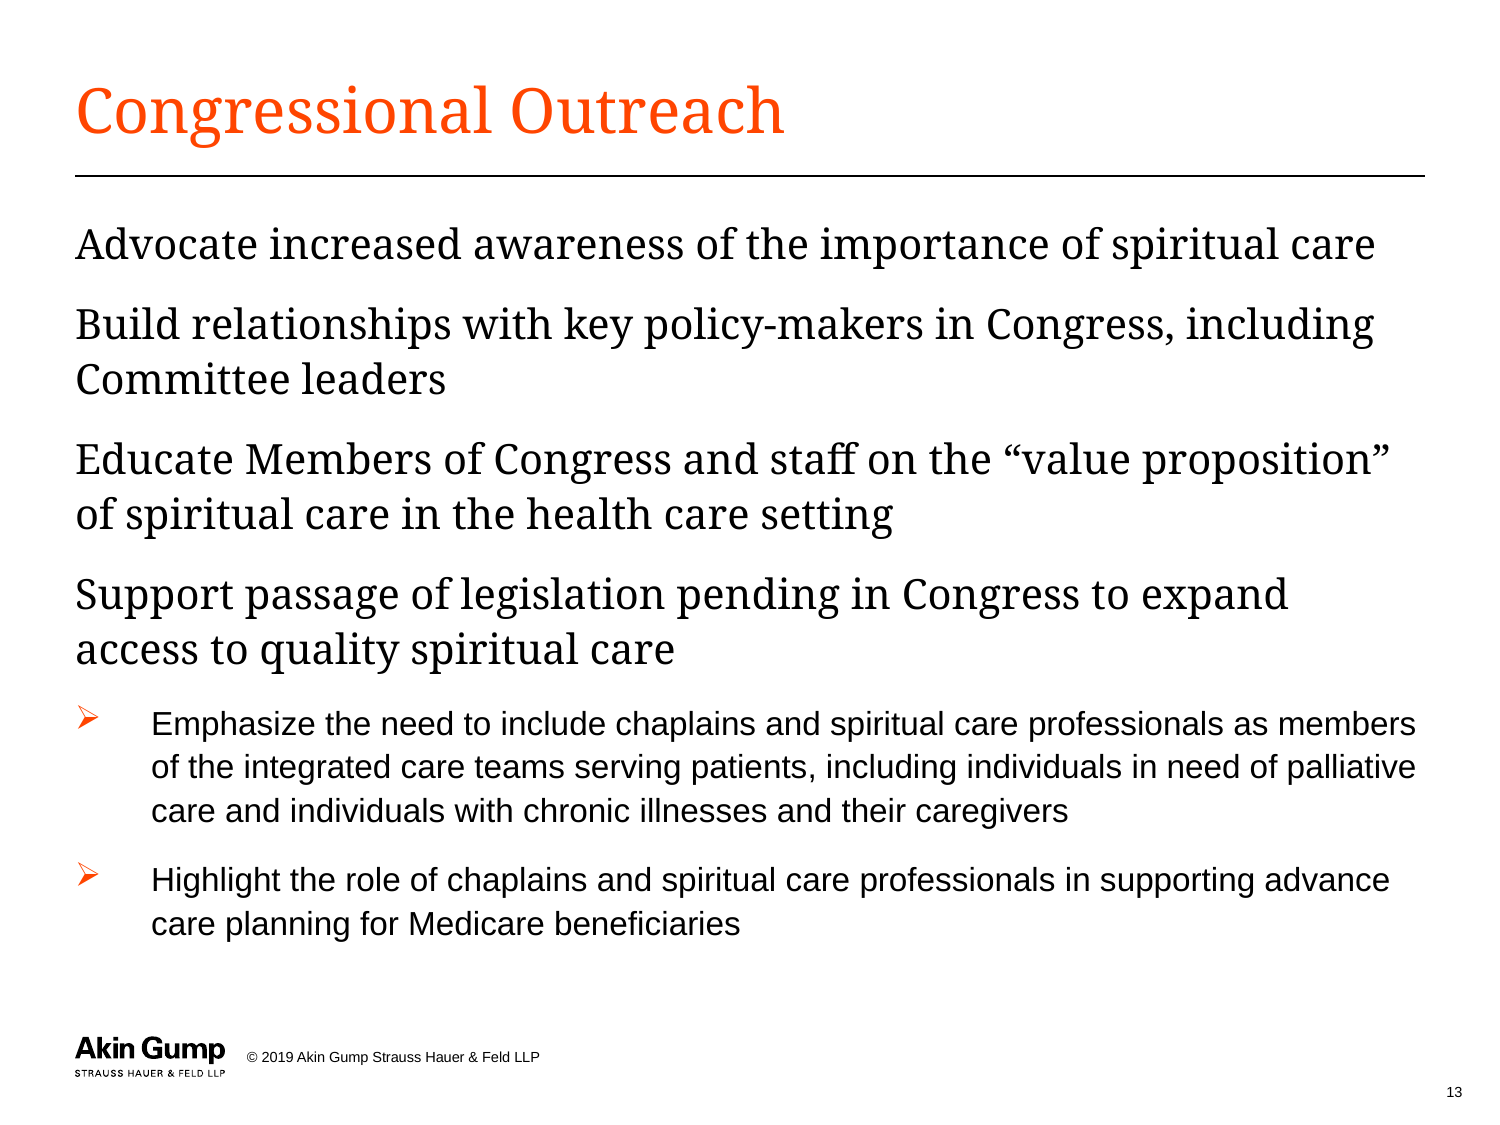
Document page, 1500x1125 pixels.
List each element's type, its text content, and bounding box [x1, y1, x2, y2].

slide_number 13 [74, 1069, 1463, 1114]
title Congressional Outreach [74, 62, 1425, 163]
list Advocate increased awareness of the importance of spiritual care Build relationships with key policy-makers in Congress, including Committee leaders Educate Members of Congress and staff on the “value proposition” of spiritual care in the health care setting Support passage of legislation pending in Congress to expand access to quality spiritual care Emphasize the need to include chaplains and spiritual care professionals as members of the integrated care teams serving patients, including individuals in need of palliative care and individuals with chronic illnesses and their caregivers Highlight the role of chaplains and spiritual care professionals in supporting advance care planning for Medicare beneficiaries [74, 212, 1425, 990]
